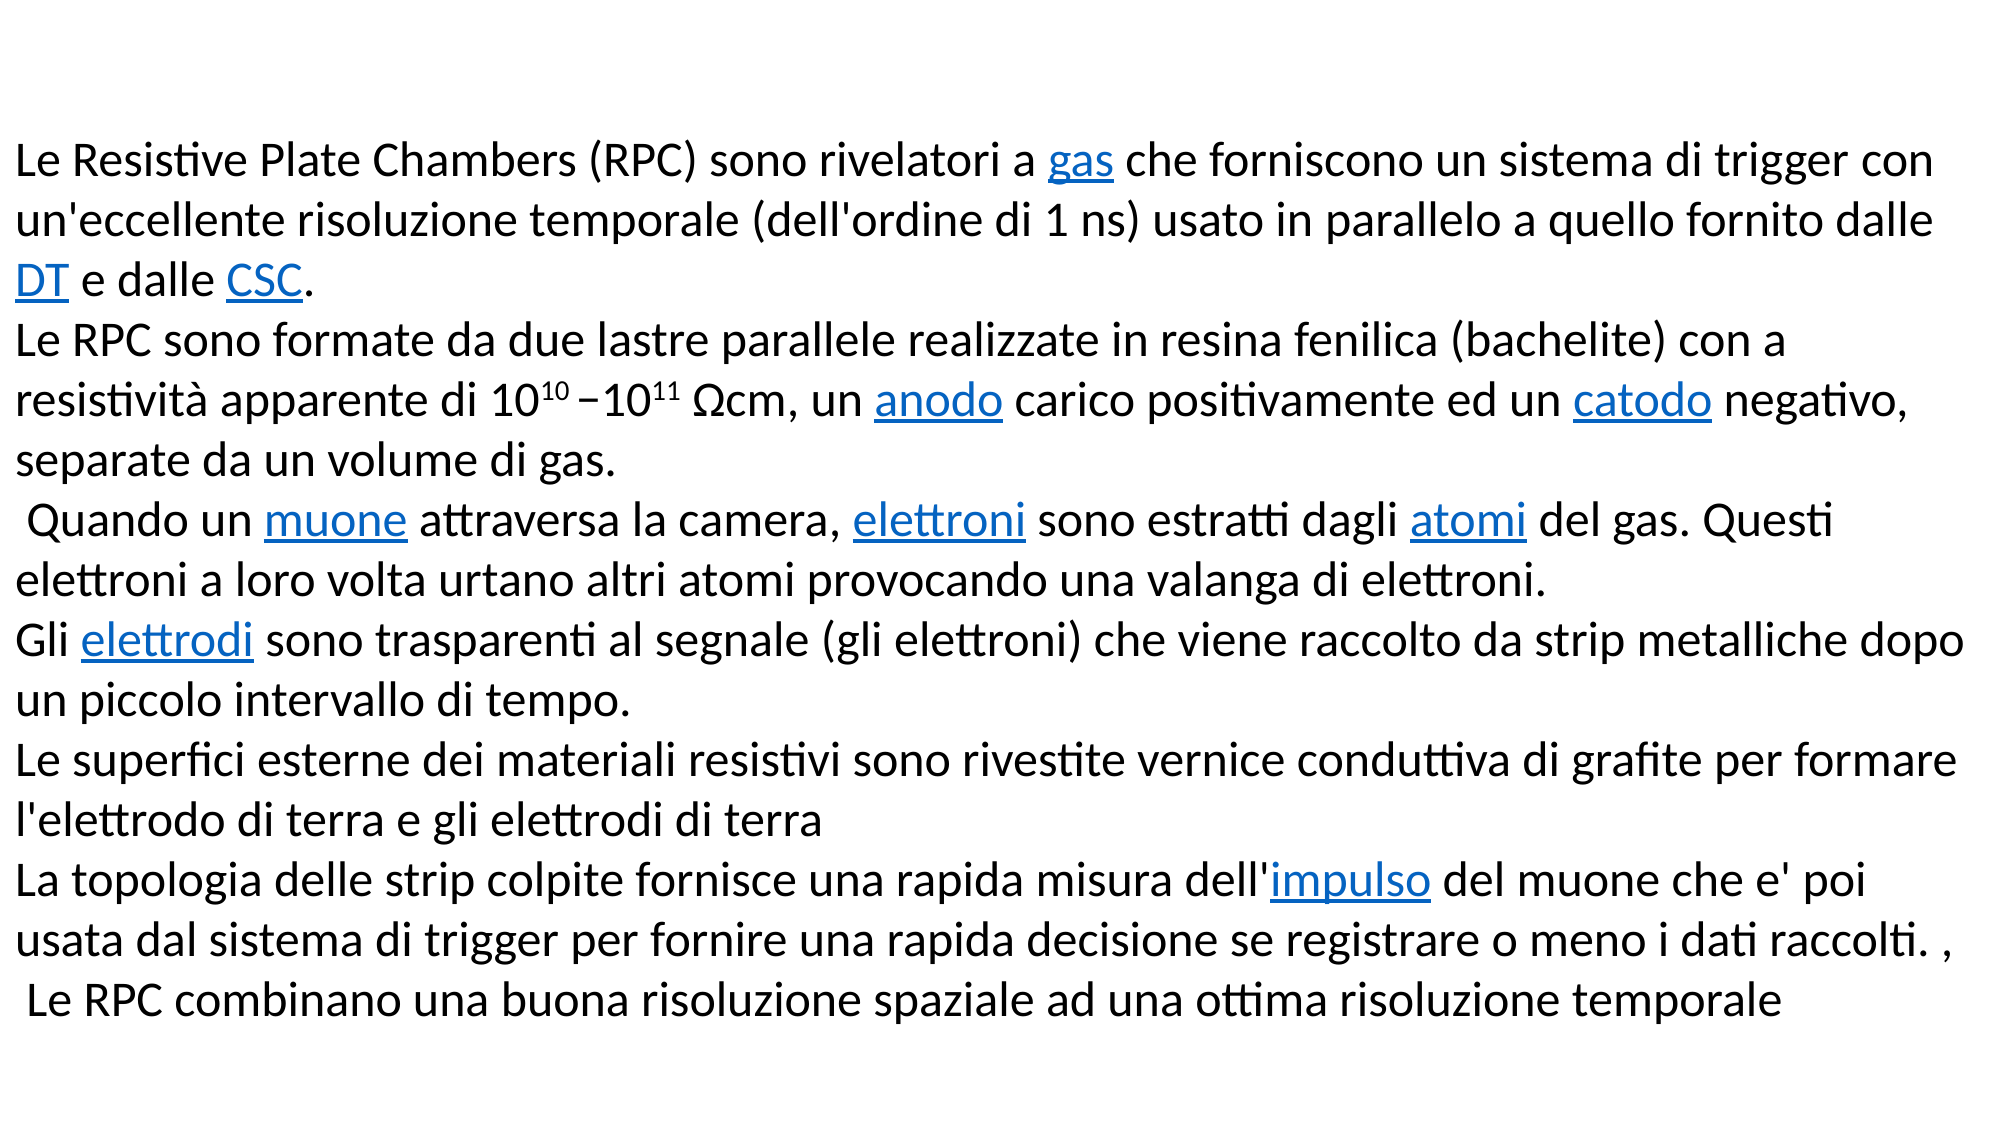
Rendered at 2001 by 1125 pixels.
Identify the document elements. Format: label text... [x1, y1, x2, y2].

text_box Le Resistive Plate Chambers (RPC) sono rivelatori a gas che forniscono un sistema di trigger con un'eccellente risoluzione temporale (dell'ordine di 1 ns) usato in parallelo a quello fornito dalle DT e dalle CSC. Le RPC sono formate da due lastre parallele realizzate in resina fenilica (bachelite) con a resistività apparente di 1010 −1011 Ωcm, un anodo carico positivamente ed un catodo negativo, separate da un volume di gas. Quando un muone attraversa la camera, elettroni sono estratti dagli atomi del gas. Questi elettroni a loro volta urtano altri atomi provocando una valanga di elettroni. Gli elettrodi sono trasparenti al segnale (gli elettroni) che viene raccolto da strip metalliche dopo un piccolo intervallo di tempo. Le superfici esterne dei materiali resistivi sono rivestite vernice conduttiva di grafite per formare l'elettrodo di terra e gli elettrodi di terra La topologia delle strip colpite fornisce una rapida misura dell'impulso del muone che e' poi usata dal sistema di trigger per fornire una rapida decisione se registrare o meno i dati raccolti. , Le RPC combinano una buona risoluzione spaziale ad una ottima risoluzione temporale [0, 113, 1986, 1038]
